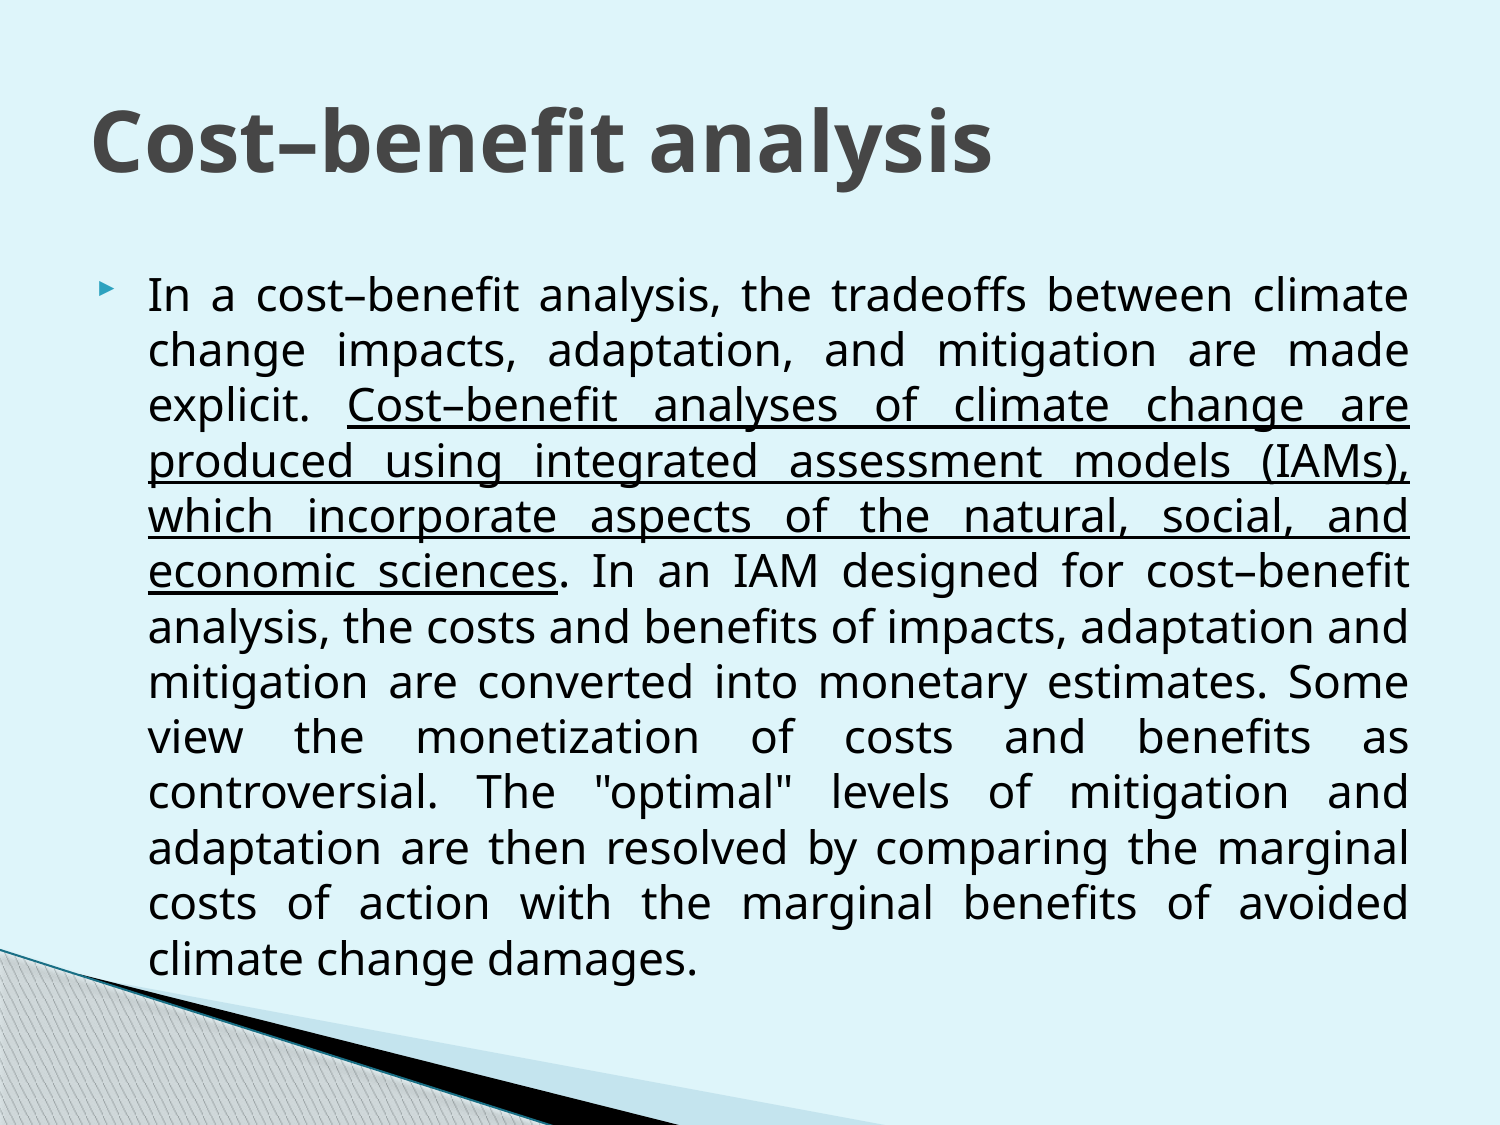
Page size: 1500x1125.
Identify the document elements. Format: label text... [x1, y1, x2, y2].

title Cost–benefit analysis [75, 45, 1425, 233]
list In a cost–benefit analysis, the tradeoffs between climate change impacts, adaptation, and mitigation are made explicit. Cost–benefit analyses of climate change are produced using integrated assessment models (IAMs), which incorporate aspects of the natural, social, and economic sciences. In an IAM designed for cost–benefit analysis, the costs and benefits of impacts, adaptation and mitigation are converted into monetary estimates. Some view the monetization of costs and benefits as controversial. The "optimal" levels of mitigation and adaptation are then resolved by comparing the marginal costs of action with the marginal benefits of avoided climate change damages. [75, 257, 1425, 1000]
